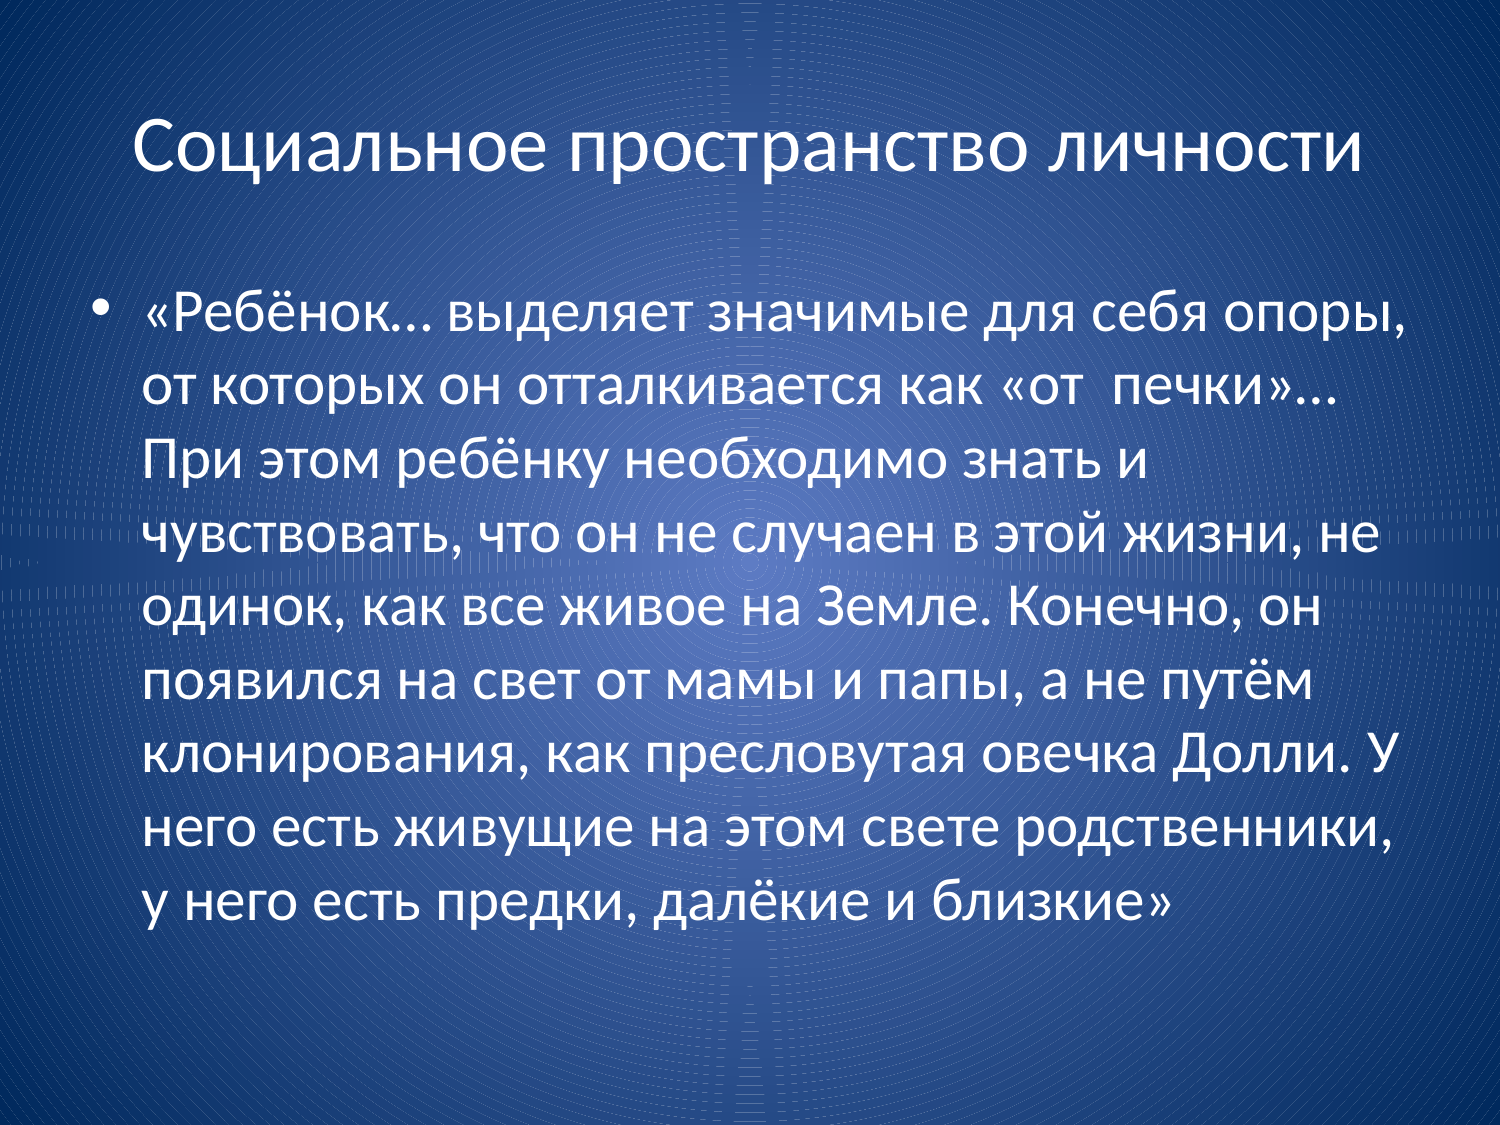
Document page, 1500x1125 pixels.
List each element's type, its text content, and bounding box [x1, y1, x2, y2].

list «Ребёнок… выделяет значимые для себя опоры, от которых он отталкивается как «от печки»… При этом ребёнку необходимо знать и чувствовать, что он не случаен в этой жизни, не одинок, как все живое на Земле. Конечно, он появился на свет от мамы и папы, а не путём клонирования, как пресловутая овечка Долли. У него есть живущие на этом свете родственники, у него есть предки, далёкие и близкие» [74, 262, 1426, 1006]
title Социальное пространство личности [74, 44, 1426, 233]
